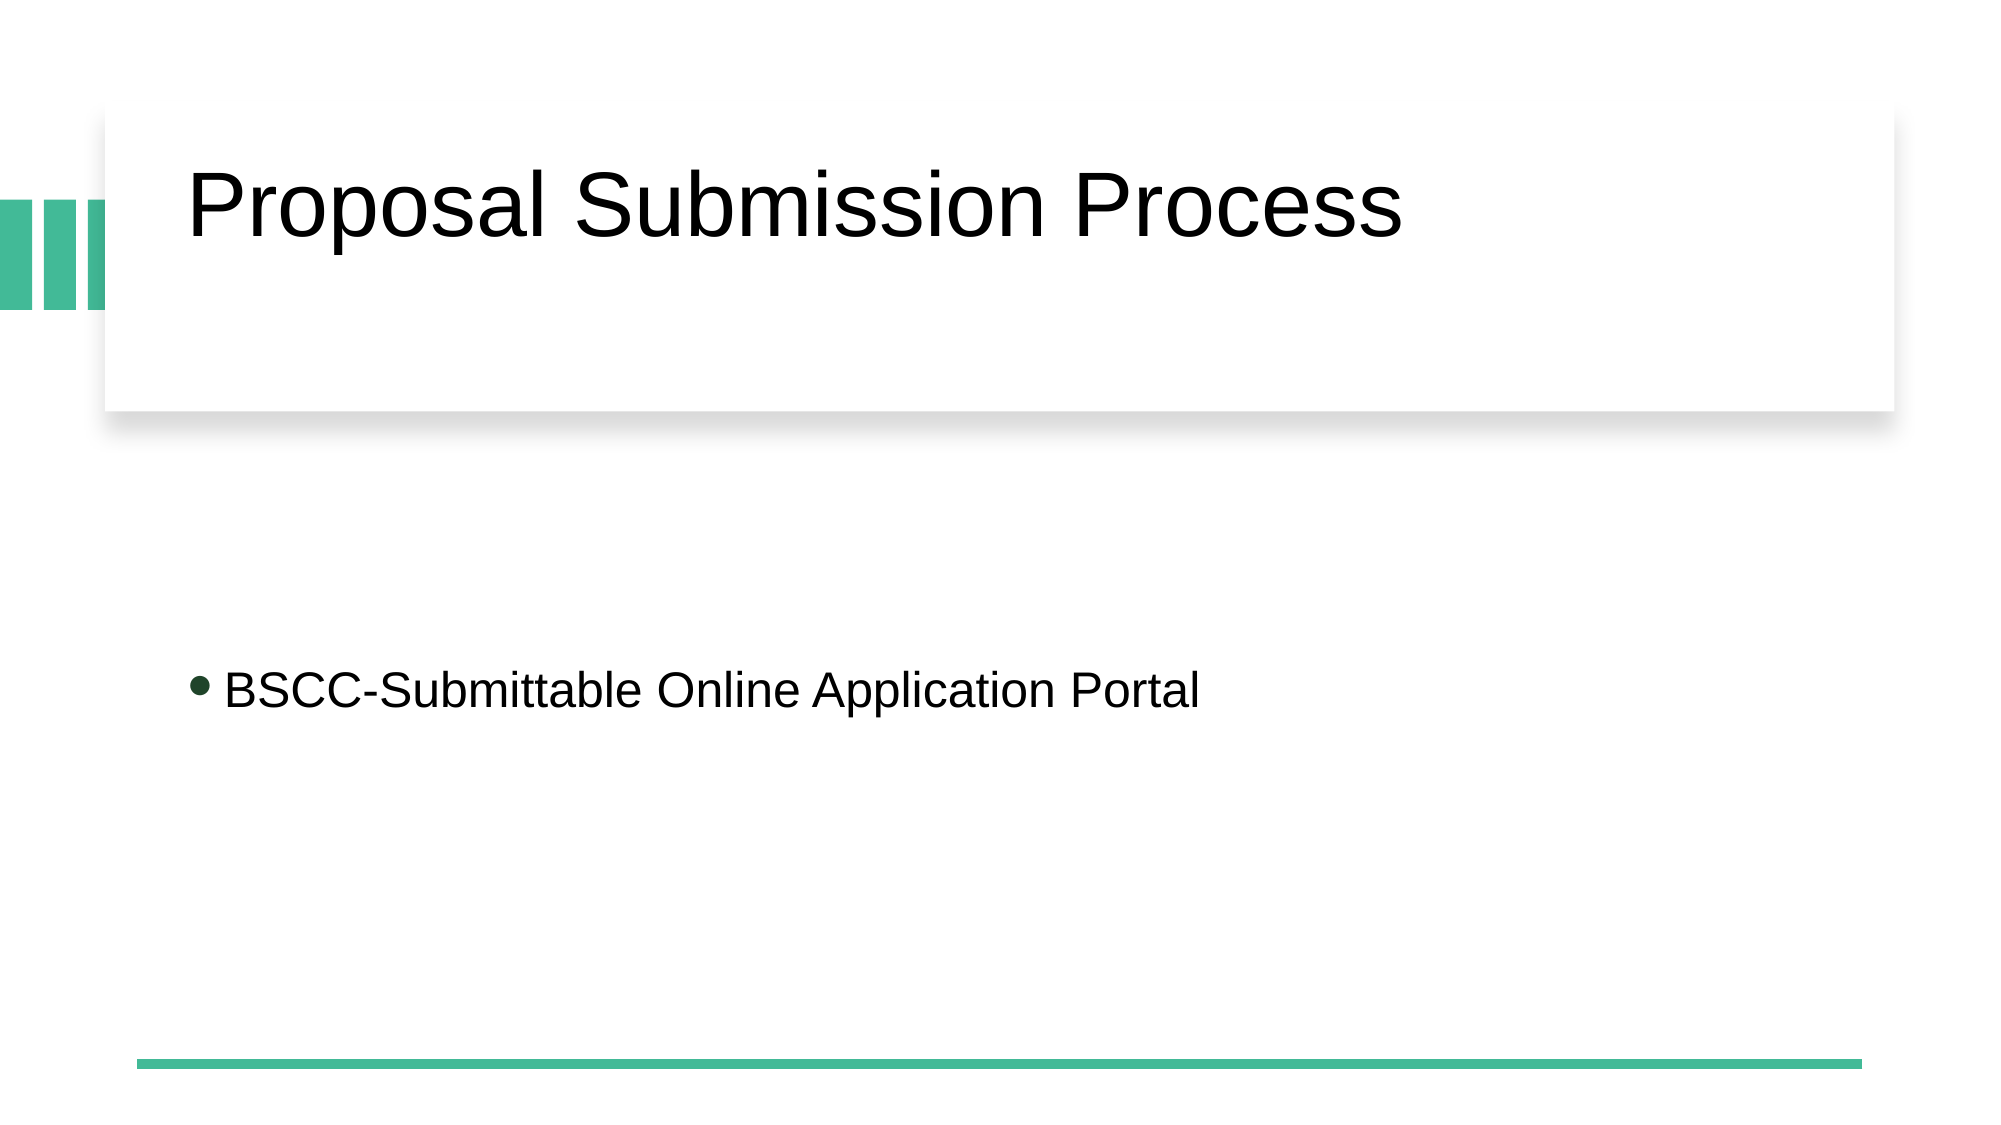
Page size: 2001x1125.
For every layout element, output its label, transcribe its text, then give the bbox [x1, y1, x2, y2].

text_box [0, 0, 2000, 1125]
list BSCC-Submittable Online Application Portal [171, 495, 1803, 1008]
text_box [104, 100, 1895, 412]
title Proposal Submission Process [171, 132, 1803, 388]
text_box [0, 199, 120, 311]
